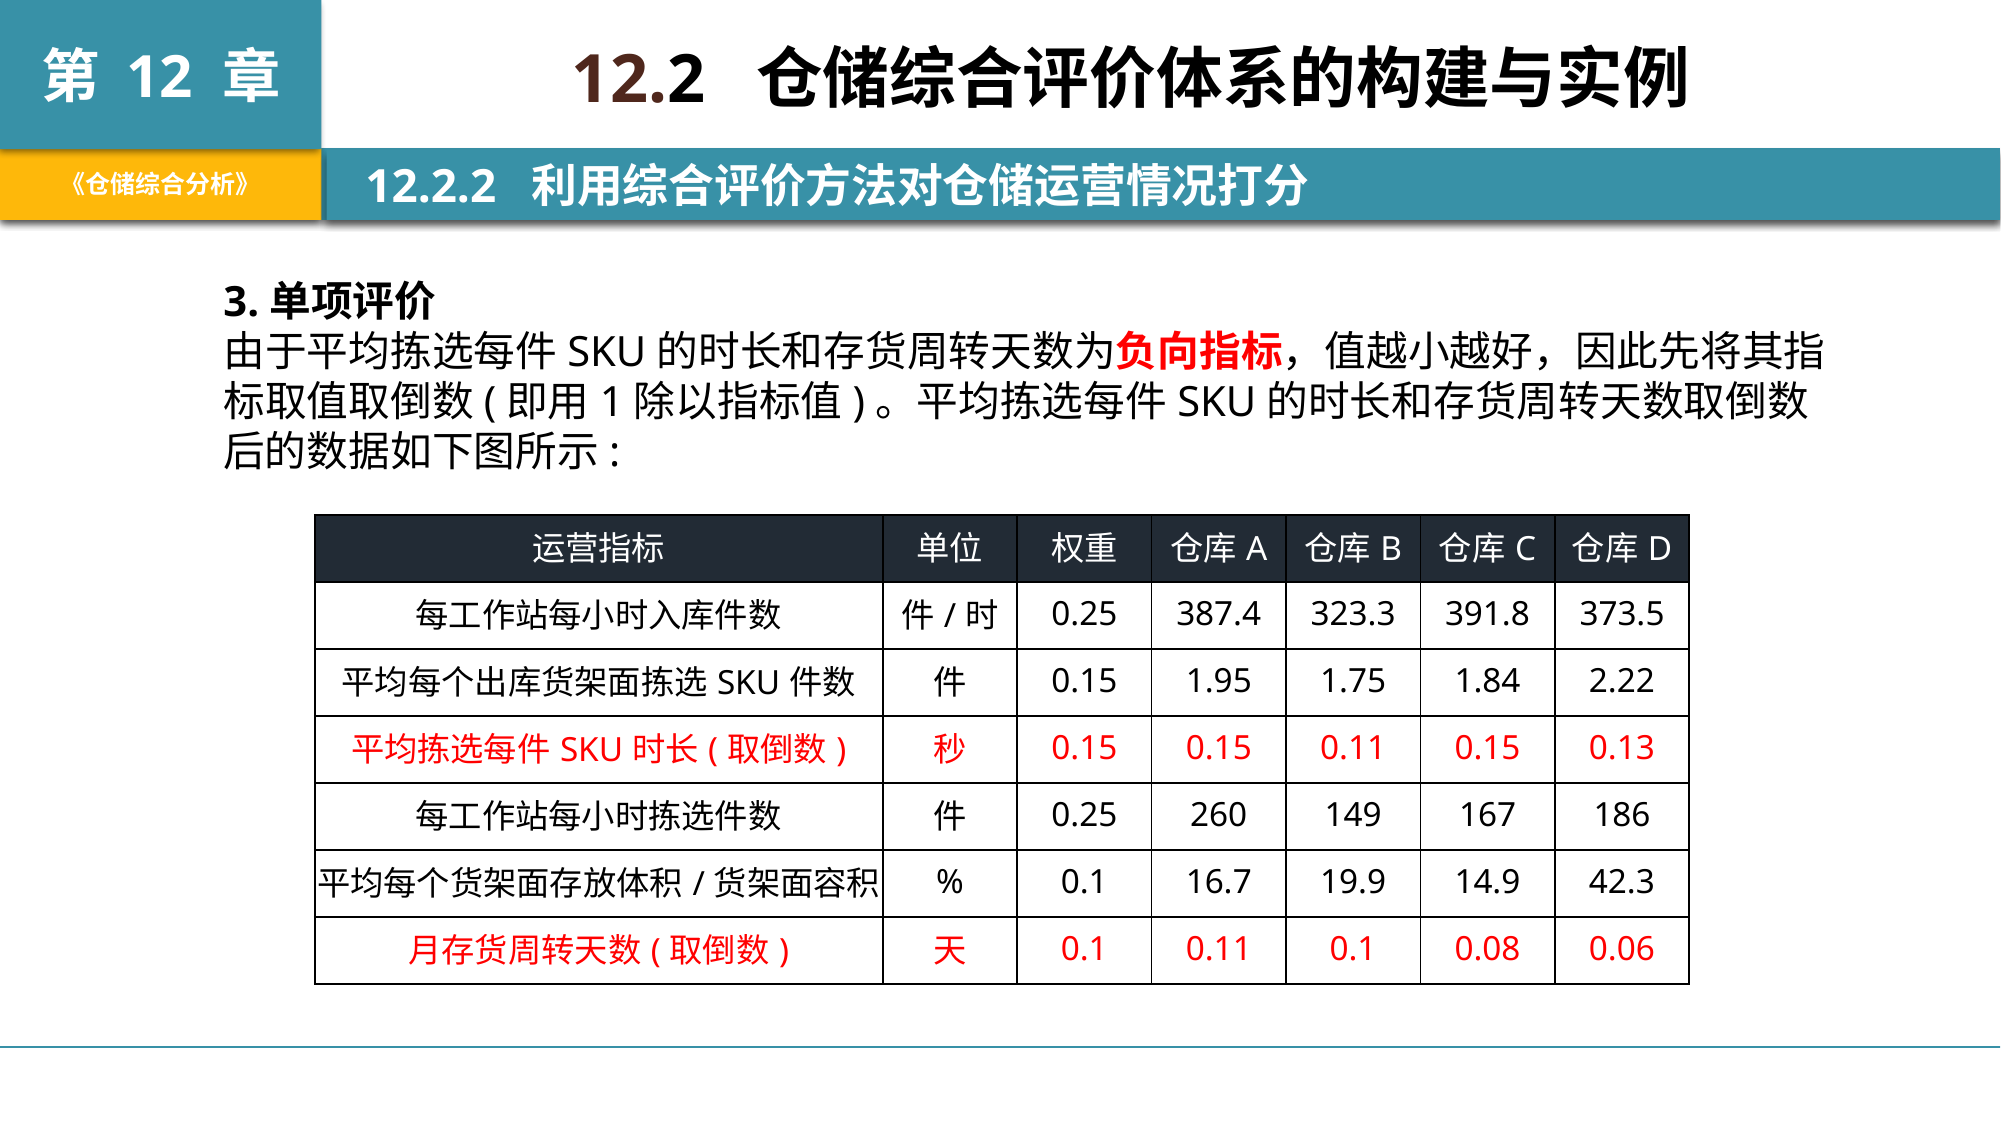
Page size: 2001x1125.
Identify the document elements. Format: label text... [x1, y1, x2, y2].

table_cell 1.95 [1152, 650, 1285, 715]
table_cell 16.7 [1152, 851, 1285, 916]
table_cell % [884, 851, 1016, 916]
table_cell 0.1 [1287, 918, 1420, 983]
table_cell 387.4 [1152, 583, 1285, 648]
table_cell 0.06 [1556, 918, 1688, 983]
table_cell 平均每个货架面存放体积/货架面容积 [316, 851, 882, 916]
table_cell 0.11 [1287, 717, 1420, 782]
table_header 单位 [884, 516, 1016, 581]
table_cell 0.08 [1421, 918, 1554, 983]
table_cell 0.15 [1018, 717, 1151, 782]
table_header 仓库D [1556, 516, 1688, 581]
table_cell 373.5 [1556, 583, 1688, 648]
table_header 仓库A [1152, 516, 1285, 581]
table_cell 0.1 [1018, 851, 1151, 916]
table_cell 167 [1421, 784, 1554, 849]
table_cell 件 [884, 650, 1016, 715]
table_header 仓库B [1287, 516, 1420, 581]
table_cell 186 [1556, 784, 1688, 849]
table_header 运营指标 [316, 516, 882, 581]
table_cell 月存货周转天数(取倒数) [316, 918, 882, 983]
table_cell 每工作站每小时拣选件数 [316, 784, 882, 849]
text_box 12.2.2 利用综合评价方法对仓储运营情况打分 [323, 145, 2000, 224]
table_cell 秒 [884, 717, 1016, 782]
table_cell 0.15 [1018, 650, 1151, 715]
table_cell 391.8 [1421, 583, 1554, 648]
table_cell 1.84 [1421, 650, 1554, 715]
table_cell 0.13 [1556, 717, 1688, 782]
table_cell 每工作站每小时入库件数 [316, 583, 882, 648]
table_cell 1.75 [1287, 650, 1420, 715]
table_cell 42.3 [1556, 851, 1688, 916]
table_cell 0.1 [1018, 918, 1151, 983]
table_cell 260 [1152, 784, 1285, 849]
table_cell 149 [1287, 784, 1420, 849]
table_cell 件/时 [884, 583, 1016, 648]
table_cell 2.22 [1556, 650, 1688, 715]
table_cell 0.15 [1421, 717, 1554, 782]
table_header 仓库C [1421, 516, 1554, 581]
table_cell 天 [884, 918, 1016, 983]
table_cell 14.9 [1421, 851, 1554, 916]
text_box 12.2 仓储综合评价体系的构建与实例 [345, 28, 1917, 144]
table_cell 19.9 [1287, 851, 1420, 916]
table_cell 323.3 [1287, 583, 1420, 648]
table_cell 件 [884, 784, 1016, 849]
table_cell 0.11 [1152, 918, 1285, 983]
table_cell 0.25 [1018, 784, 1151, 849]
table_cell 0.15 [1152, 717, 1285, 782]
text_box 3.单项评价 由于平均拣选每件SKU的时长和存货周转天数为负向指标，值越小越好，因此先将其指标取值取倒数(即用1除以指标值)。平均拣选每件SKU的时长和存货周转天数取倒数后的数据如下图所示: [208, 267, 1855, 482]
table_cell 平均每个出库货架面拣选SKU件数 [316, 650, 882, 715]
table_cell 0.25 [1018, 583, 1151, 648]
table_cell 平均拣选每件SKU时长(取倒数) [316, 717, 882, 782]
table_header 权重 [1018, 516, 1151, 581]
